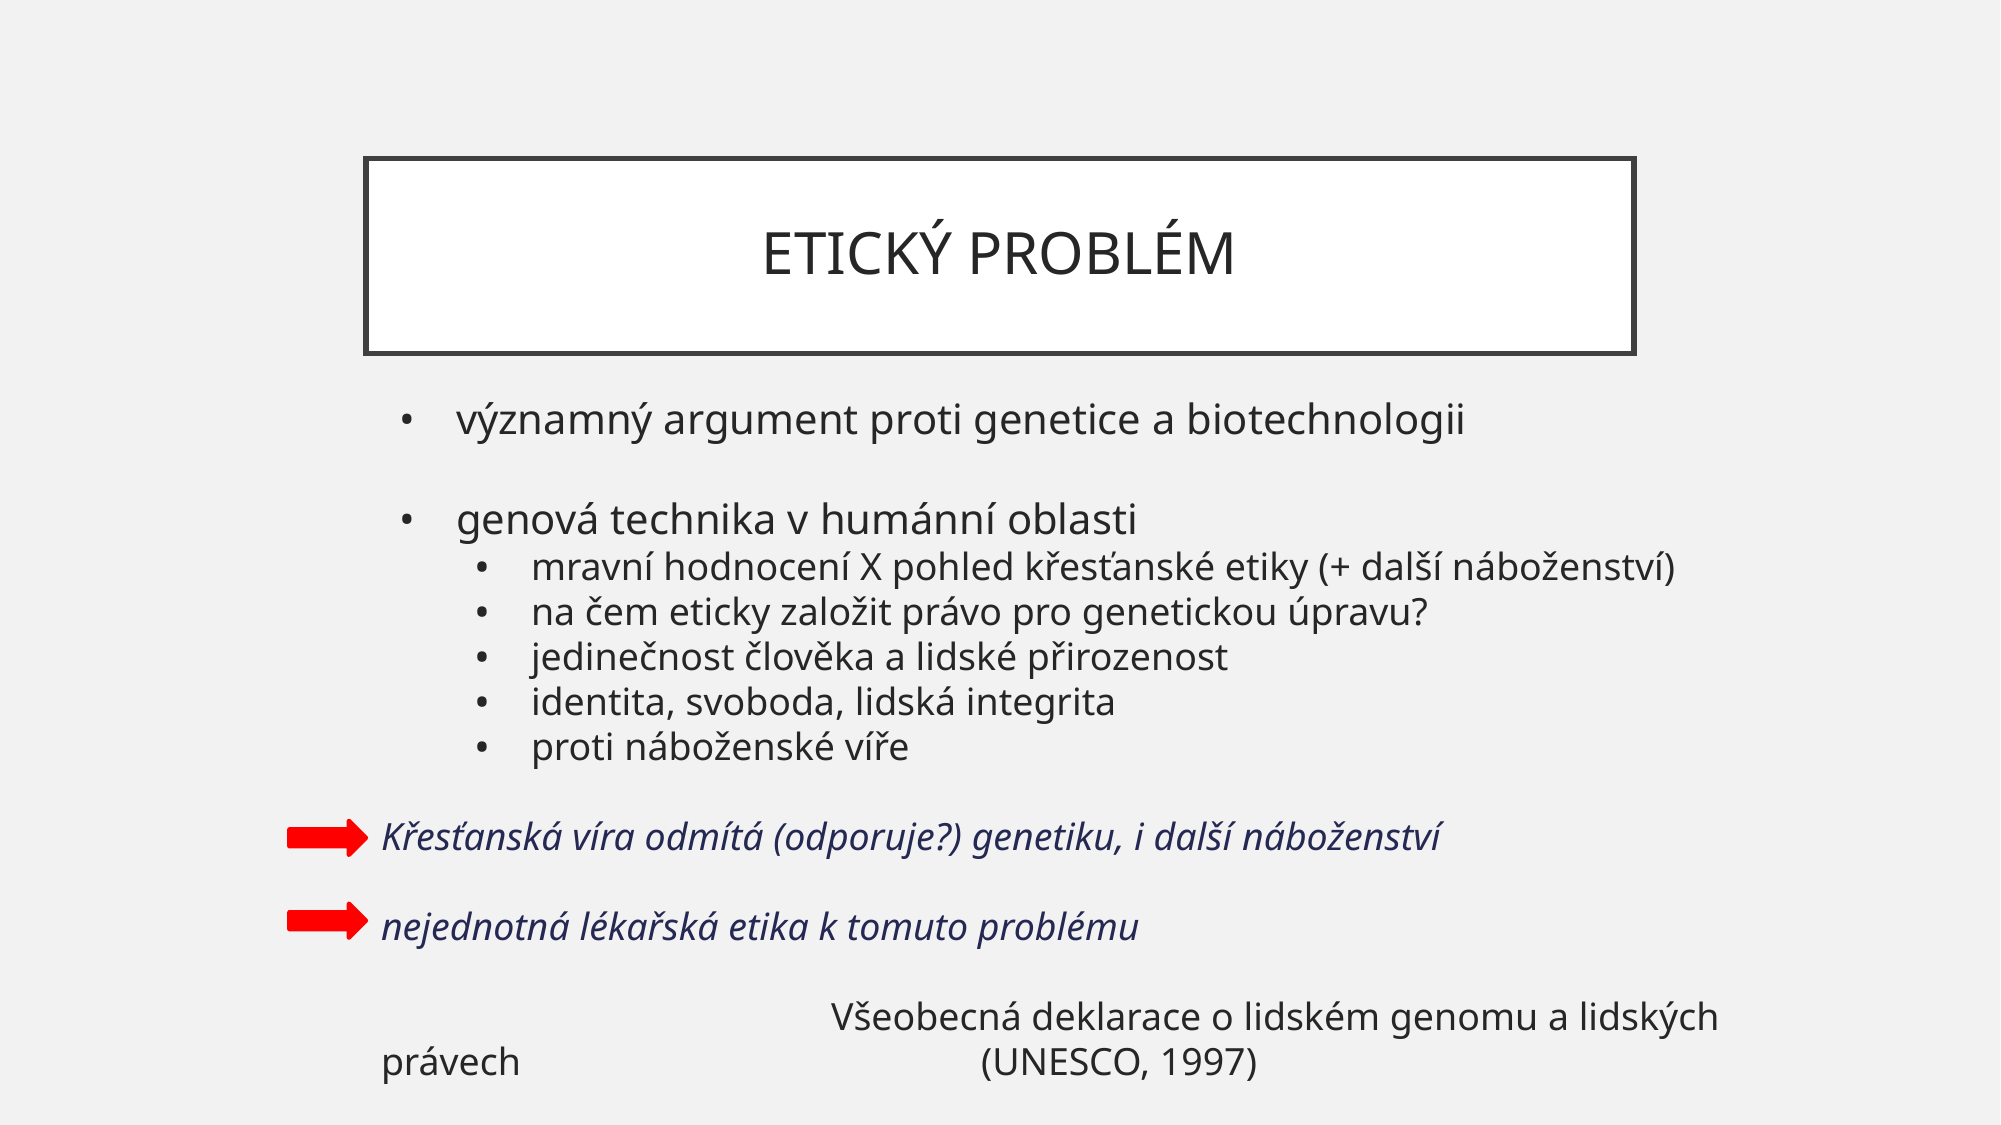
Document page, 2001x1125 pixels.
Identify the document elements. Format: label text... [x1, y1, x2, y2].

title ETICKÝ PROBLÉM [363, 156, 1637, 356]
text_box [287, 818, 369, 857]
text_box [287, 901, 369, 940]
list významný argument proti genetice a biotechnologii genová technika v humánní oblasti mravní hodnocení X pohled křesťanské etiky (+ další náboženství) na čem eticky založit právo pro genetickou úpravu? jedinečnost člověka a lidské přirozenost identita, svoboda, lidská integrita proti náboženské víře Křesťanská víra odmítá (odporuje?) genetiku, i další náboženství nejednotná lékařská etika k tomuto problému Všeobecná deklarace o lidském genomu a lidských právech (UNESCO, 1997) [366, 385, 1882, 1103]
